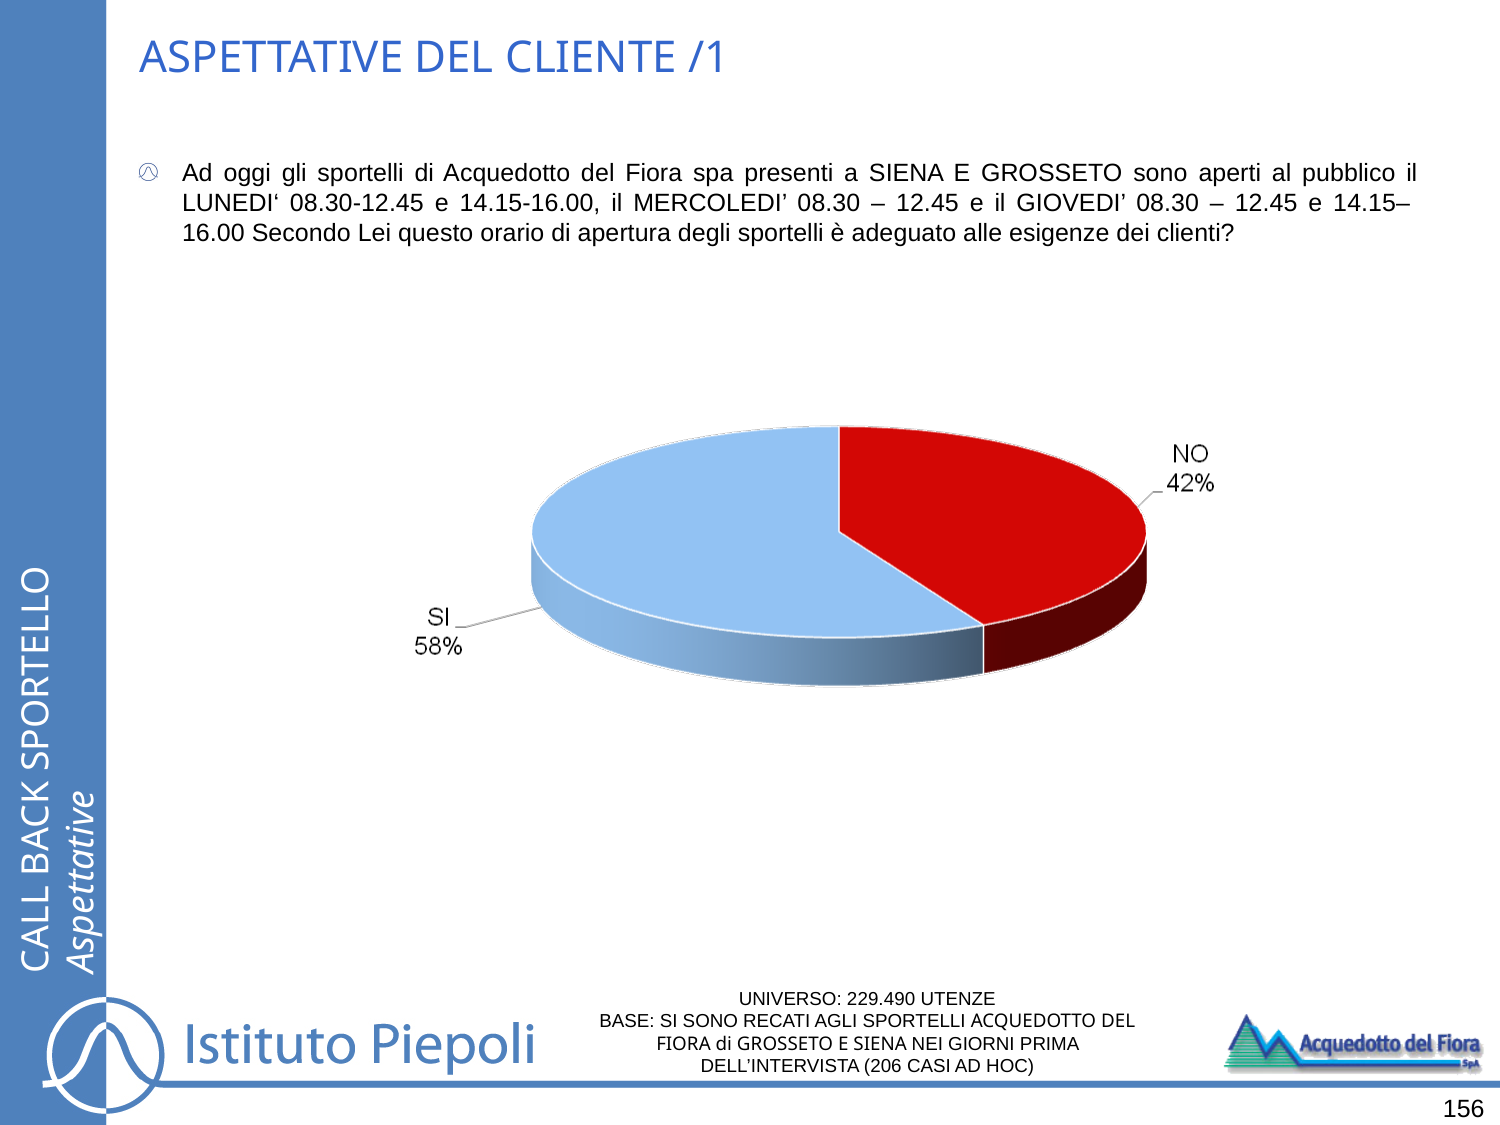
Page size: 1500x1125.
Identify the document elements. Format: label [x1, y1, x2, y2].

slide_number [1292, 1089, 1500, 1125]
text_box [123, 148, 1436, 869]
picture [0, 0, 1500, 1125]
text_box [562, 978, 1172, 1107]
text_box [3, 12, 109, 988]
text_box [124, 21, 1471, 129]
